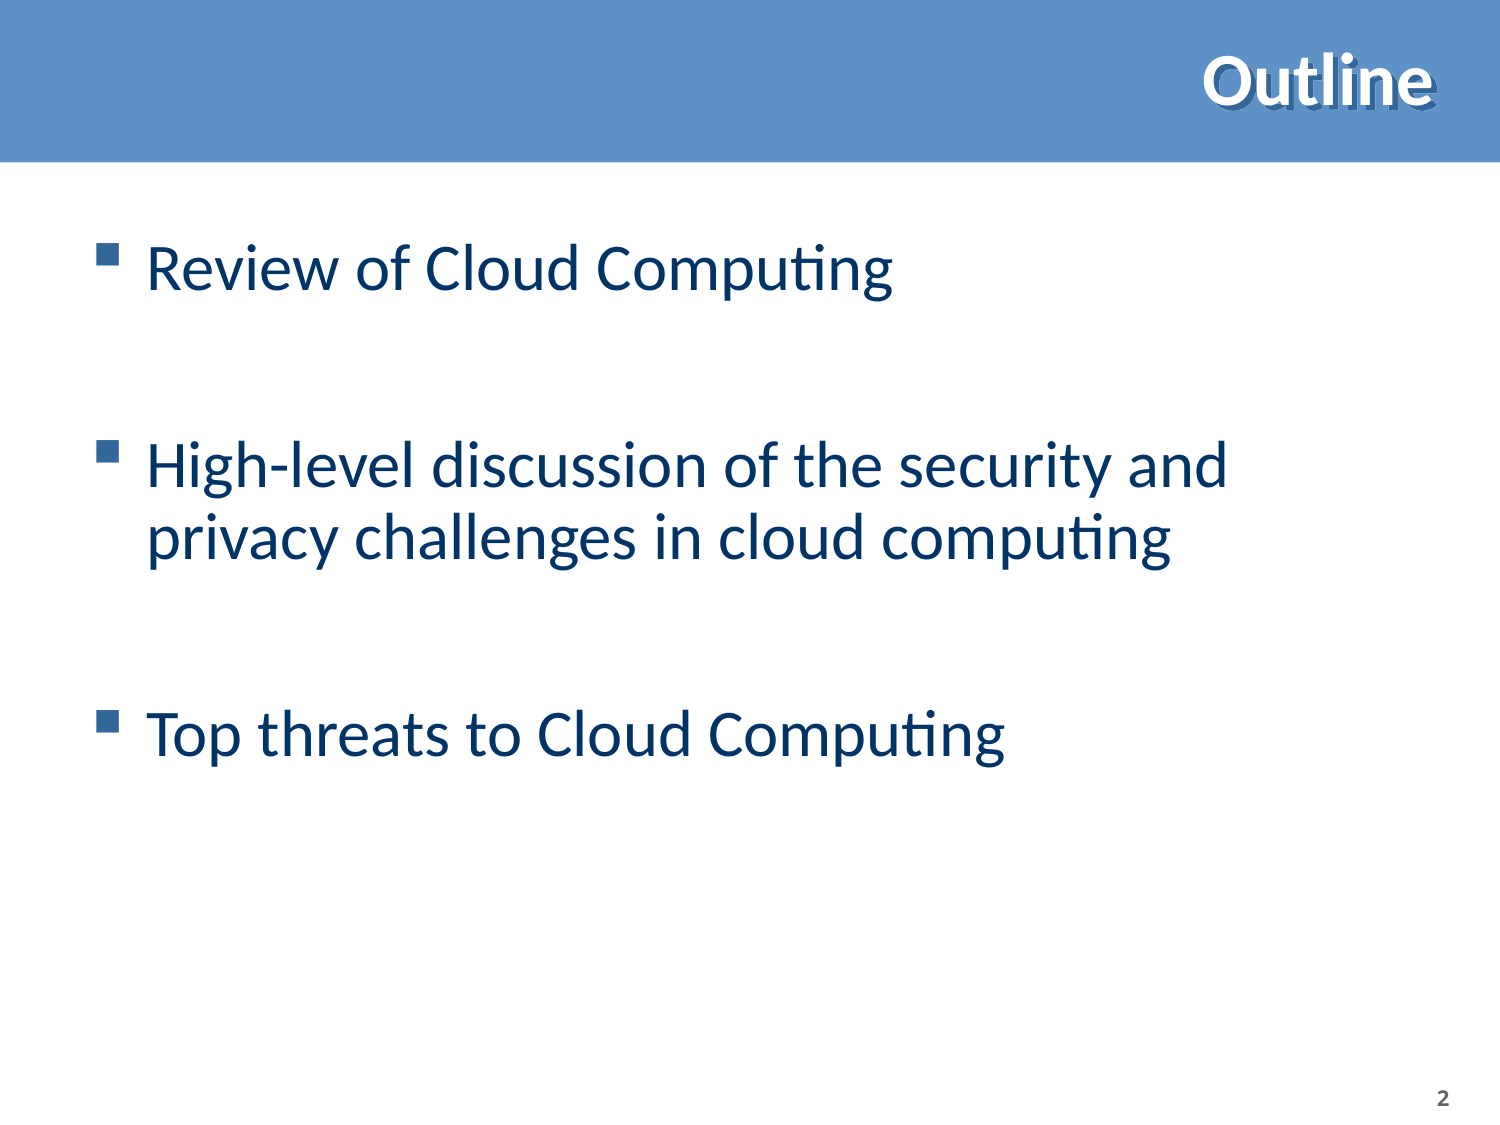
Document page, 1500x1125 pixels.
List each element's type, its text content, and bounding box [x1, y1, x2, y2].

list Review of Cloud Computing High-level discussion of the security and privacy challenges in cloud computing Top threats to Cloud Computing [74, 224, 1426, 1013]
title Outline [162, 19, 1451, 146]
